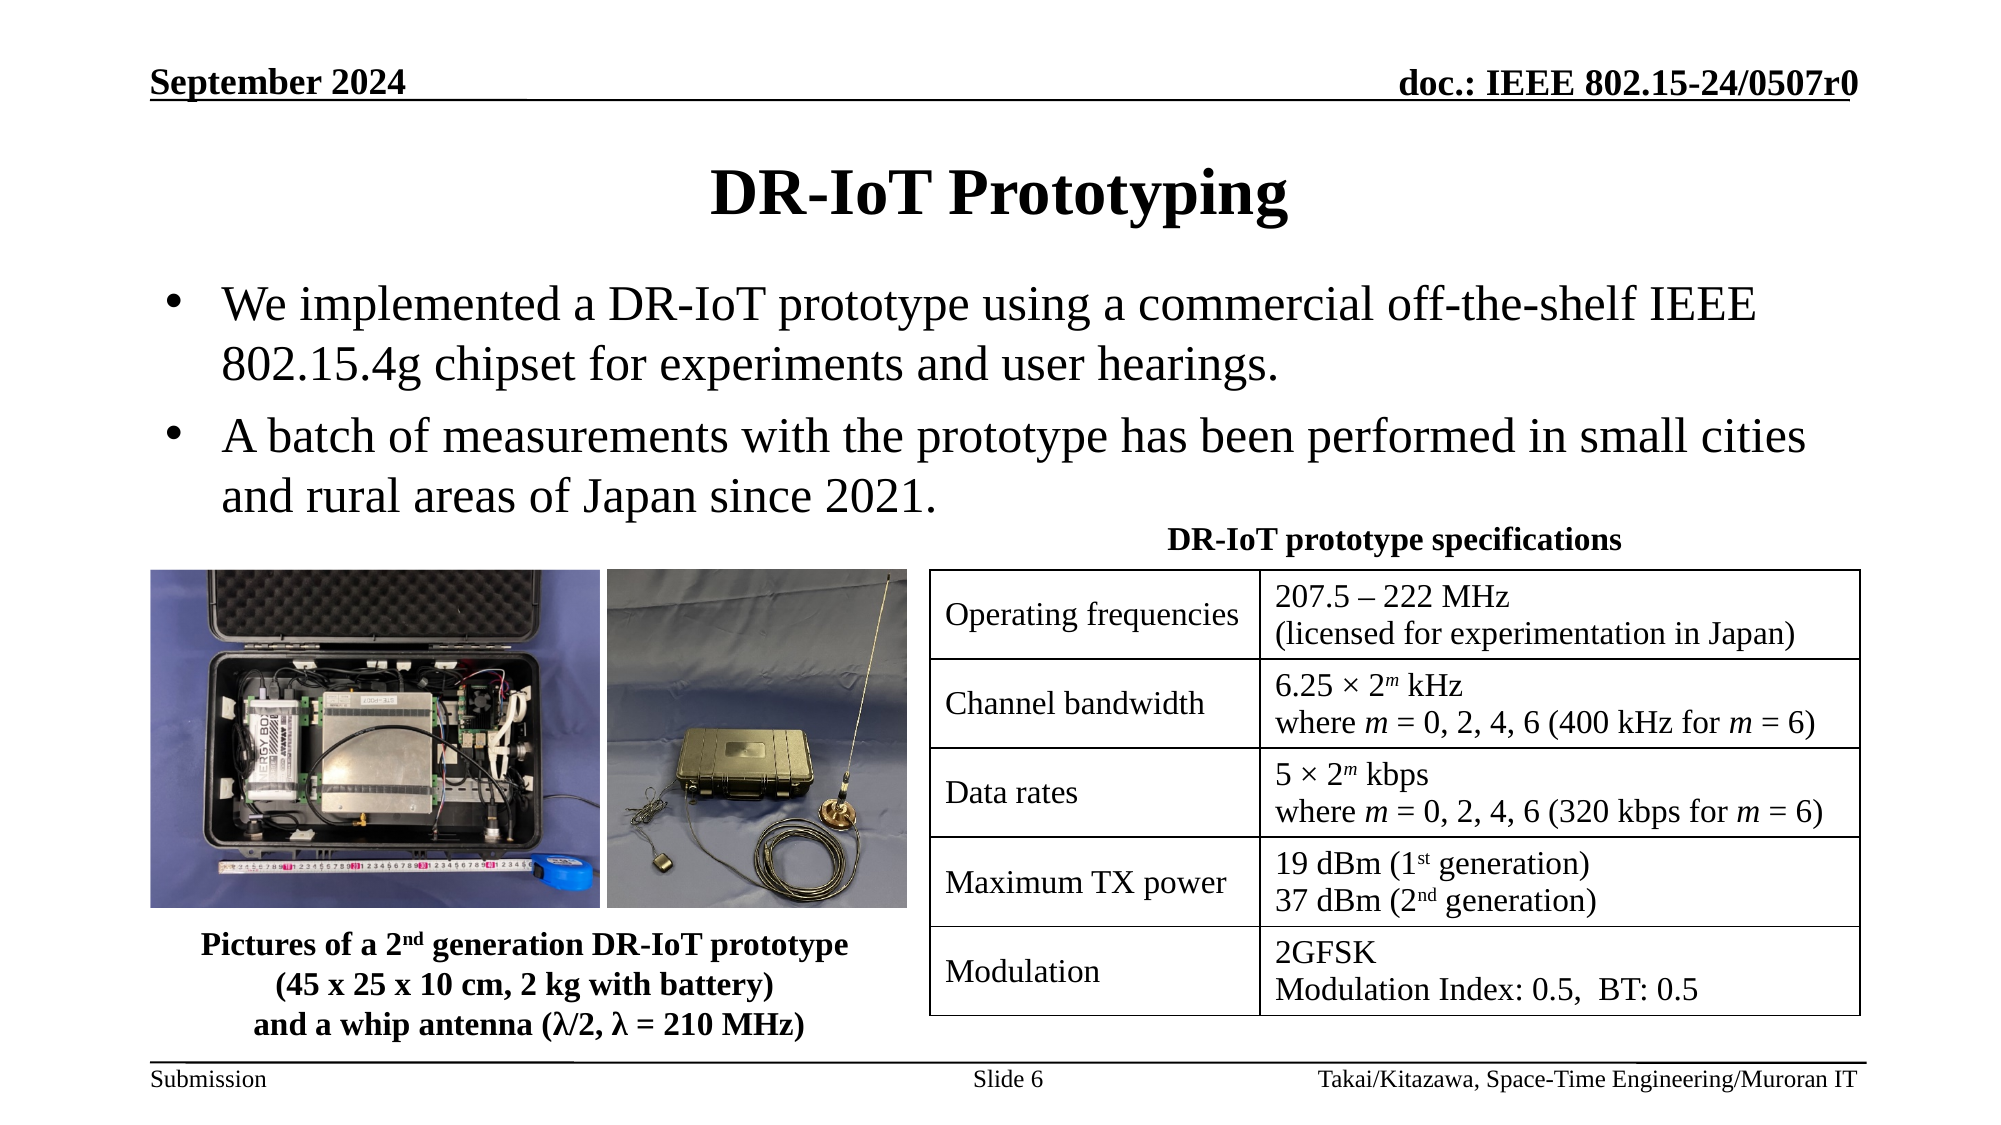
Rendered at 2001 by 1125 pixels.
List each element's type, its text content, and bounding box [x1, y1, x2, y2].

text_box DR-IoT prototype specifications [1152, 509, 1638, 565]
table_cell Data rates [931, 749, 1259, 836]
table_cell Maximum TX power [931, 838, 1259, 926]
table_cell Modulation [931, 927, 1259, 1015]
table_cell 5 × 2m kbps where m = 0, 2, 4, 6 (320 kbps for m = 6) [1261, 749, 1859, 836]
list We implemented a DR-IoT prototype using a commercial off-the-shelf IEEE 802.15.4g chipset for experiments and user hearings. A batch of measurements with the prototype has been performed in small cities and rural areas of Japan since 2021. [149, 262, 1850, 1051]
table_cell 19 dBm (1st generation) 37 dBm (2nd generation) [1261, 838, 1859, 926]
table_header 207.5 – 222 MHz (licensed for experimentation in Japan) [1261, 571, 1859, 658]
slide_number Slide 6 [950, 1061, 1067, 1123]
text_box Pictures of a 2nd generation DR-IoT prototype (45 x 25 x 10 cm, 2 kg with battery) and a whip antenna (λ/2, λ = 210 MHz) [185, 917, 864, 1050]
title DR-IoT Prototyping [149, 112, 1850, 262]
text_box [149, 569, 907, 908]
table_cell 2GFSK Modulation Index: 0.5, BT: 0.5 [1261, 927, 1859, 1015]
table_cell 6.25 × 2m kHz where m = 0, 2, 4, 6 (400 kHz for m = 6) [1261, 660, 1859, 747]
table_cell Channel bandwidth [931, 660, 1259, 747]
table_header Operating frequencies [931, 571, 1259, 658]
